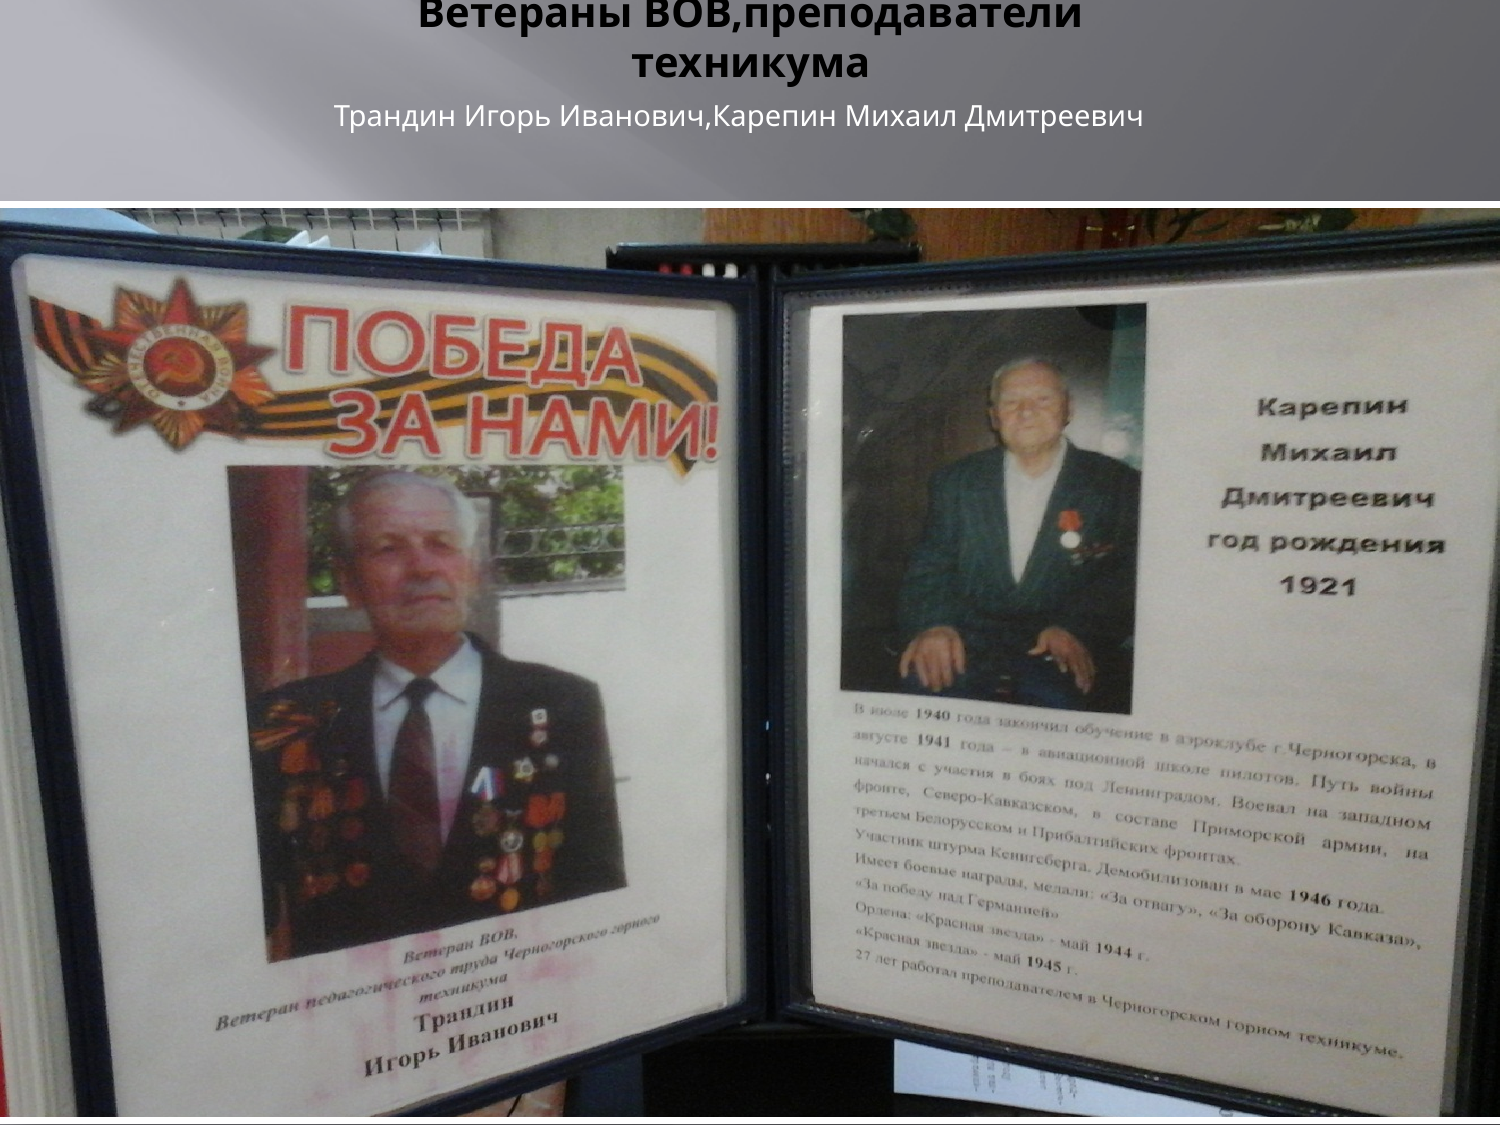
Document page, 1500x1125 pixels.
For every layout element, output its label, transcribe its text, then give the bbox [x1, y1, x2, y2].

title Ветераны ВОВ,преподаватели техникума [301, 0, 1202, 86]
list Трандин Игорь Иванович,Карепин Михаил Дмитреевич [289, 90, 1190, 177]
picture [0, 207, 1500, 1117]
